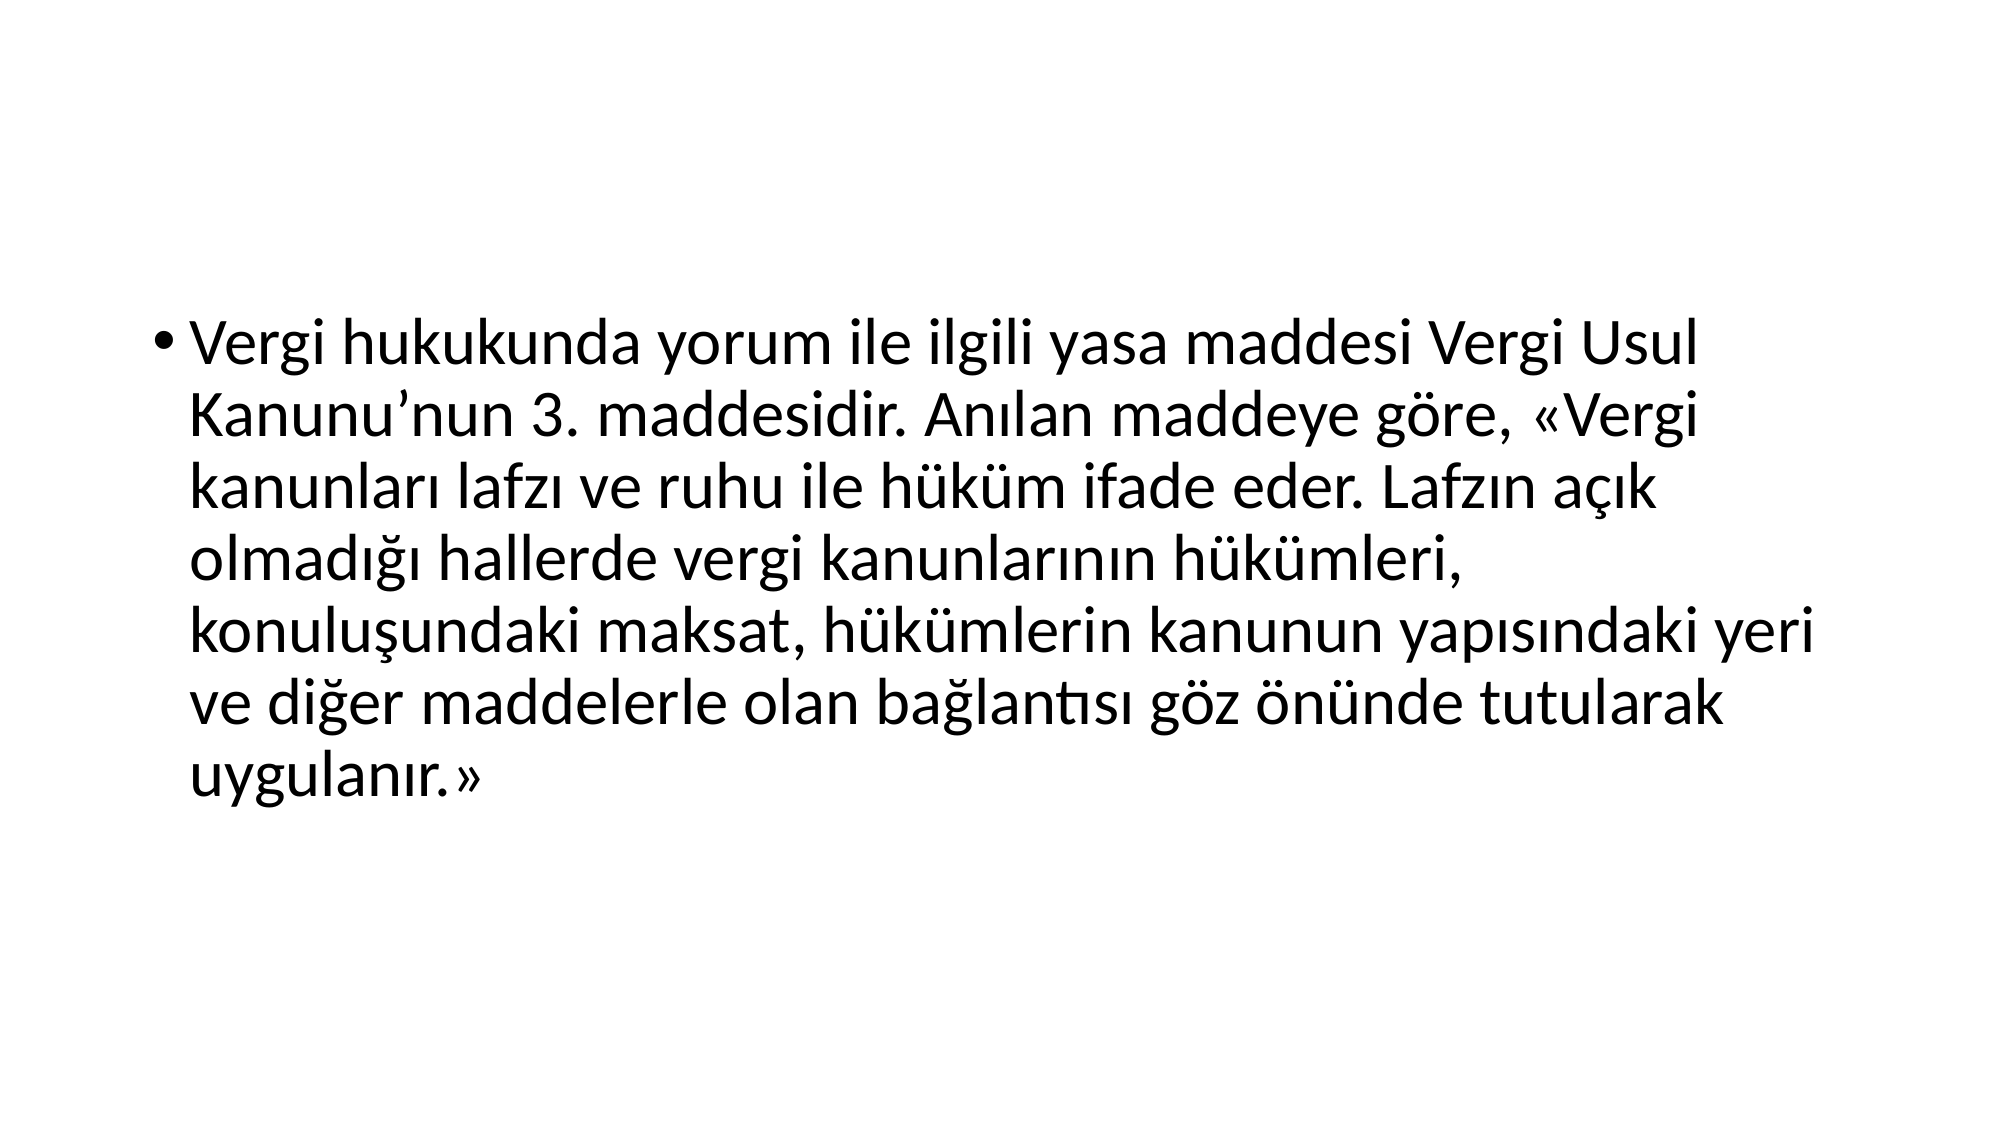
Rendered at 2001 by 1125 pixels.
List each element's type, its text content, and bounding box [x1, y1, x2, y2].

list Vergi hukukunda yorum ile ilgili yasa maddesi Vergi Usul Kanunu’nun 3. maddesidir. Anılan maddeye göre, «Vergi kanunları lafzı ve ruhu ile hüküm ifade eder. Lafzın açık olmadığı hallerde vergi kanunlarının hükümleri, konuluşundaki maksat, hükümlerin kanunun yapısındaki yeri ve diğer maddelerle olan bağlantısı göz önünde tutularak uygulanır.» [137, 299, 1863, 1014]
